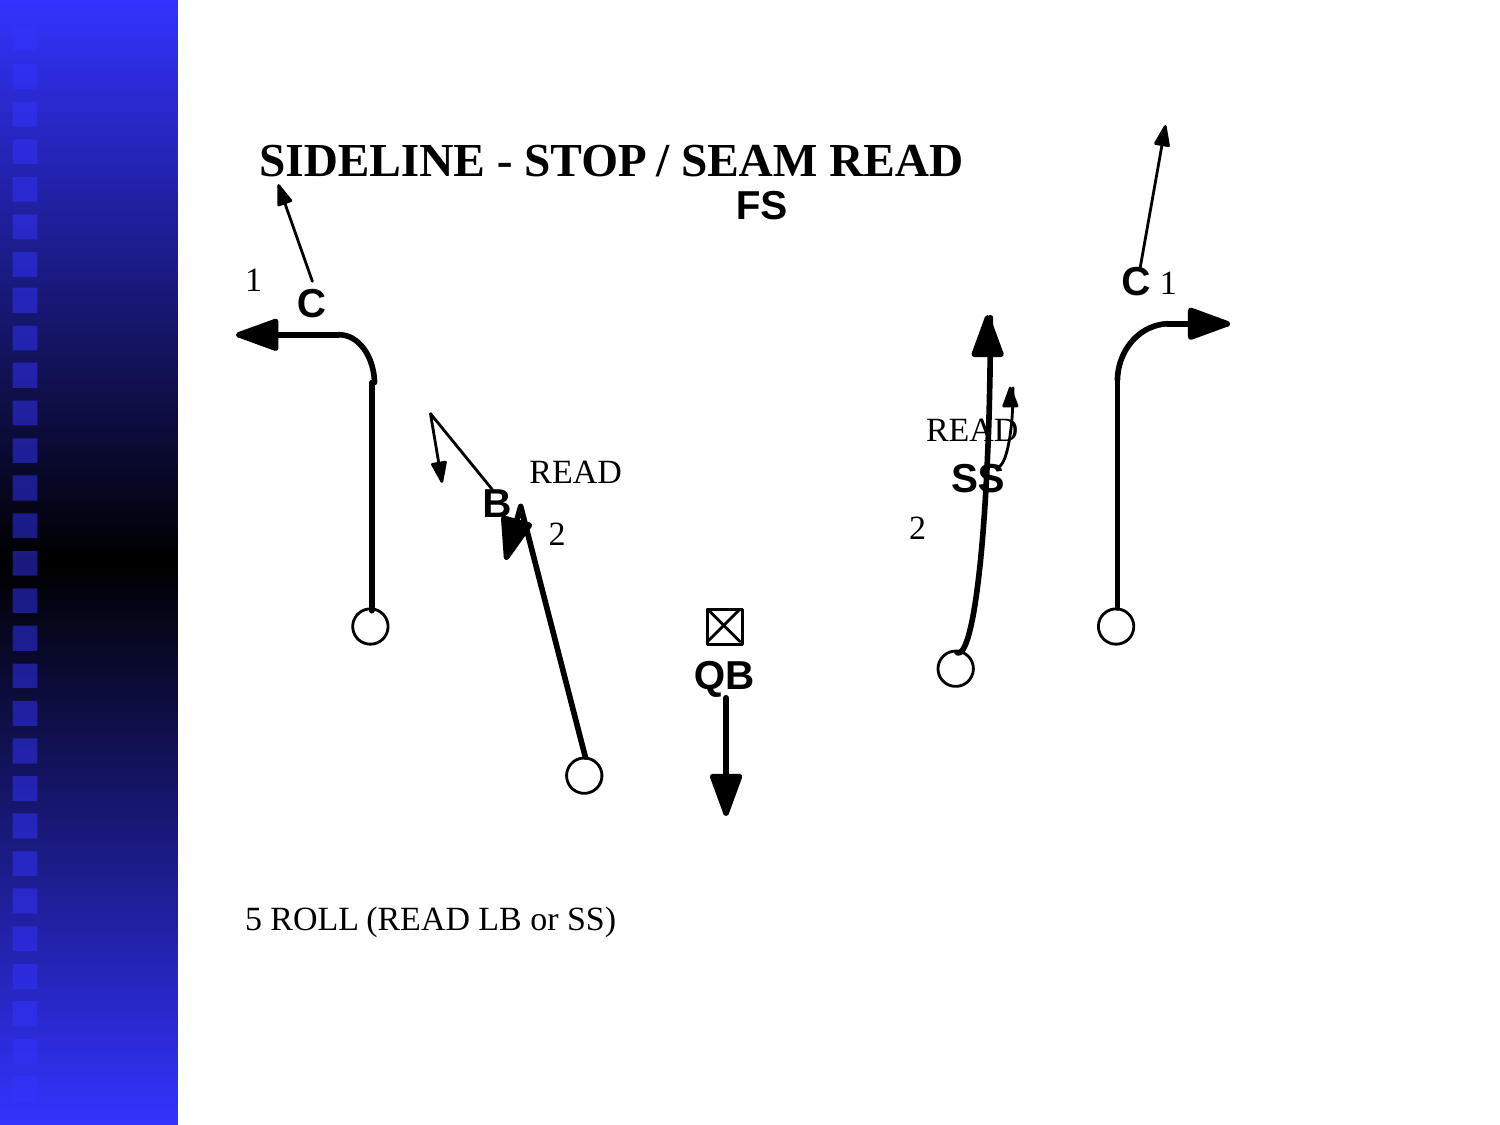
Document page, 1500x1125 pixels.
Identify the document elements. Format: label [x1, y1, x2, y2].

picture [224, 112, 1262, 983]
